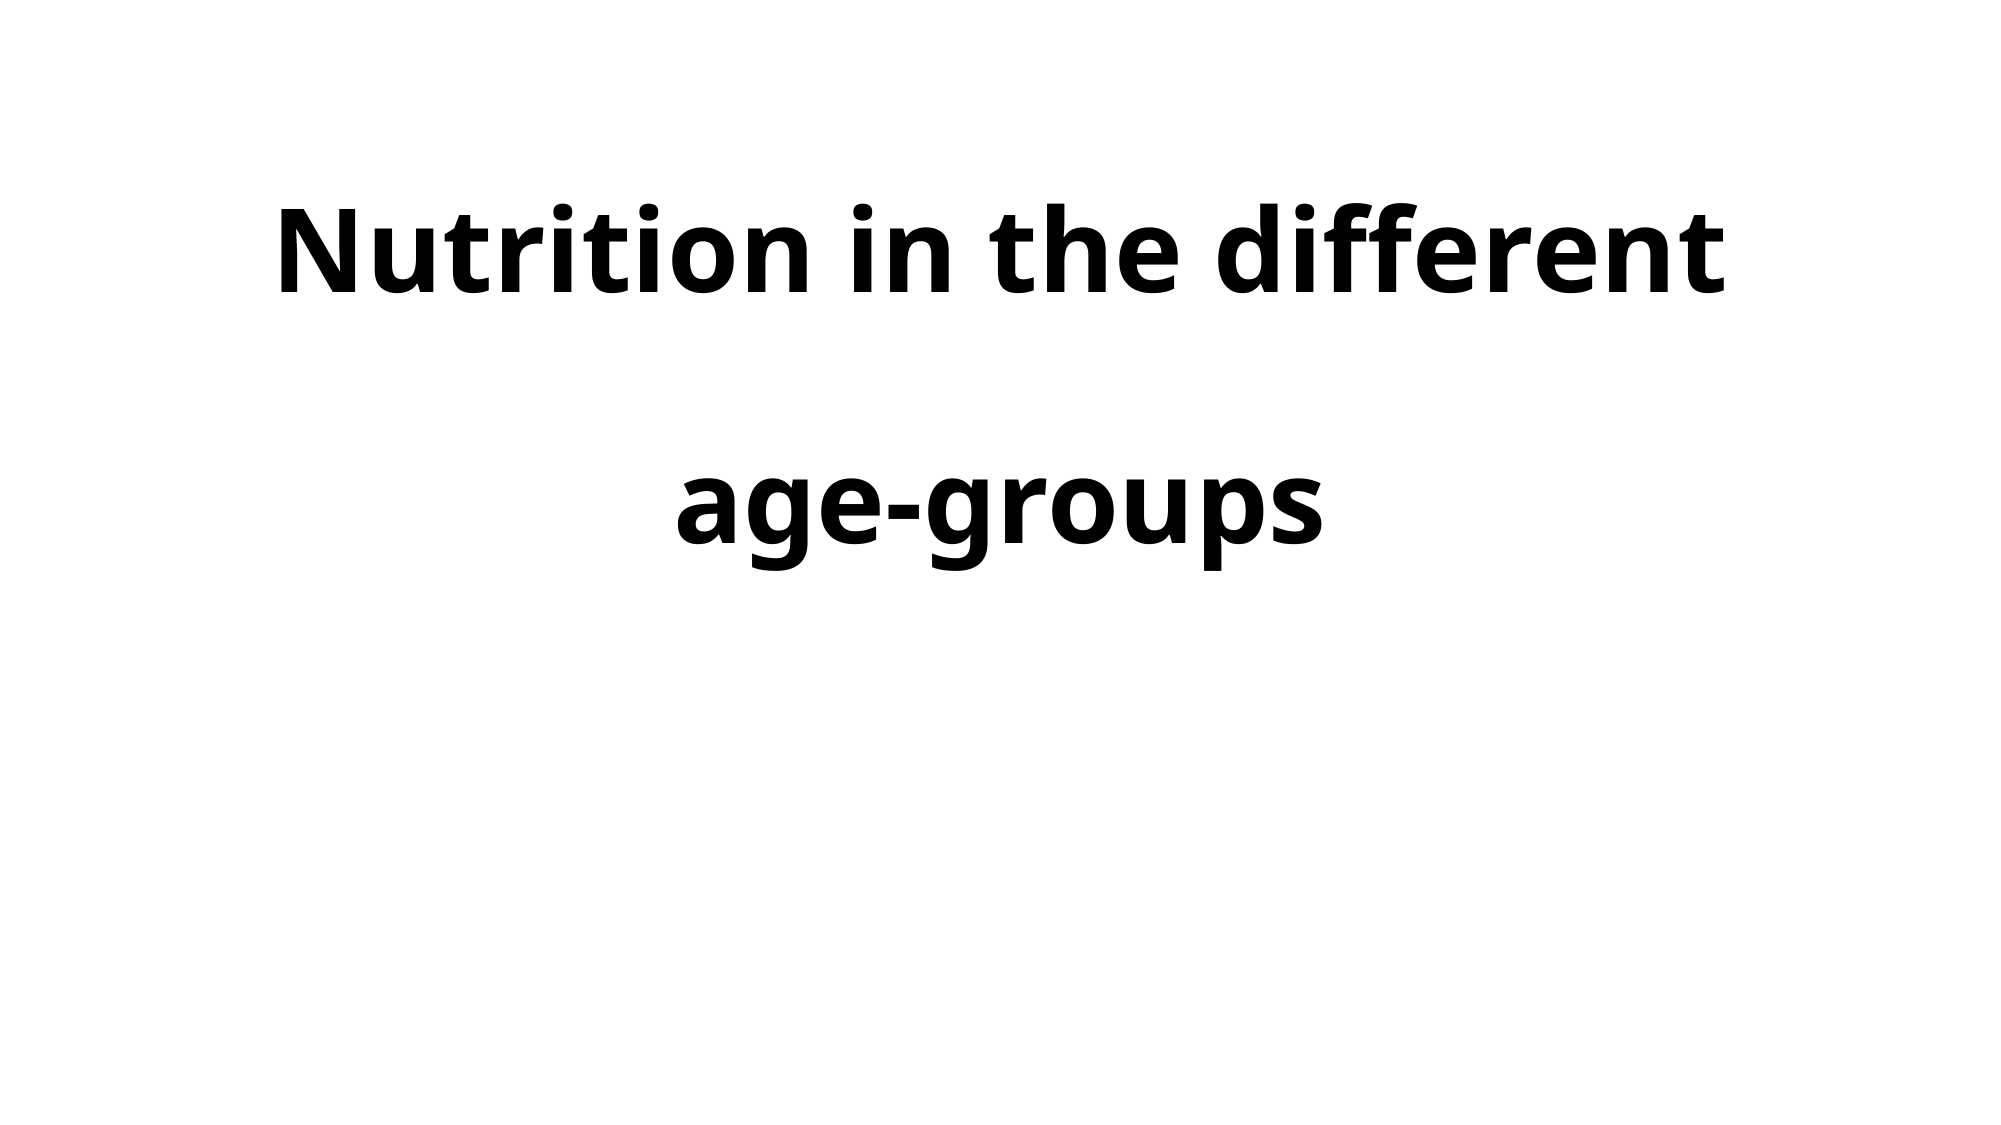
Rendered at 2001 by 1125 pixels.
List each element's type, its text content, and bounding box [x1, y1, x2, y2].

title Nutrition in the different age-groups [249, 184, 1750, 576]
